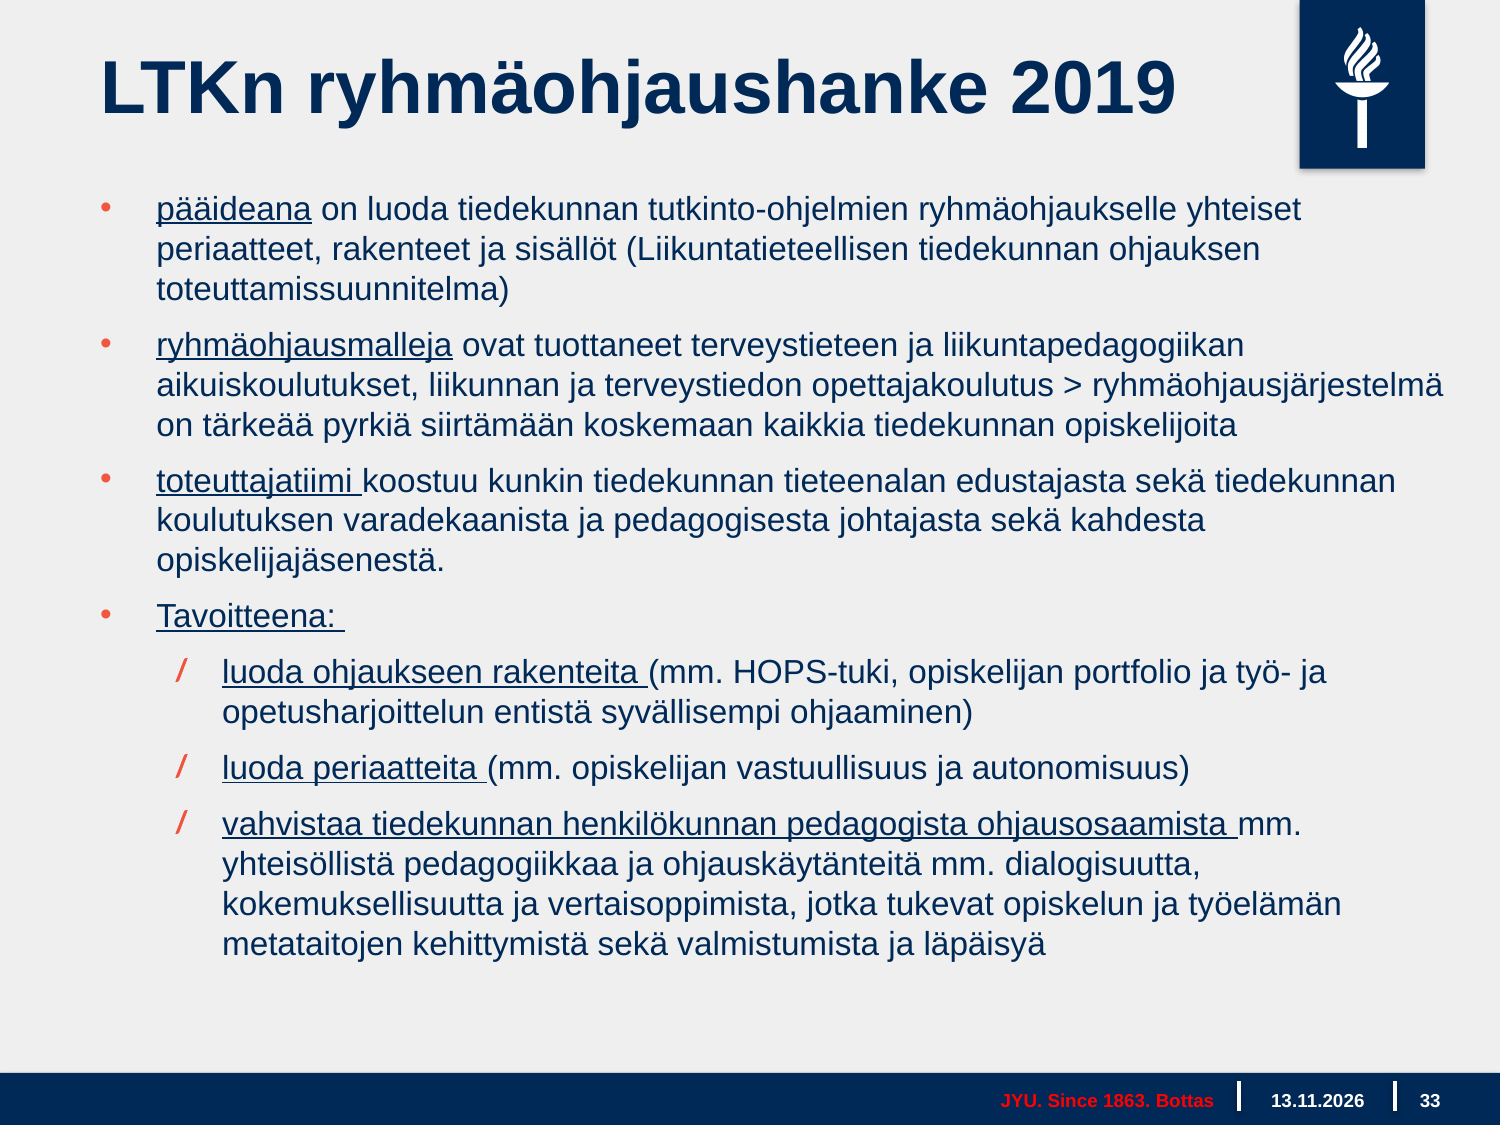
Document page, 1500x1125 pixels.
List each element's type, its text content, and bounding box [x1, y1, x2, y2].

slide_number 33 [1405, 1081, 1480, 1112]
list pääideana on luoda tiedekunnan tutkinto-ohjelmien ryhmäohjaukselle yhteiset periaatteet, rakenteet ja sisällöt (Liikuntatieteellisen tiedekunnan ohjauksen toteuttamissuunnitelma) ryhmäohjausmalleja ovat tuottaneet terveystieteen ja liikuntapedagogiikan aikuiskoulutukset, liikunnan ja terveystiedon opettajakoulutus > ryhmäohjausjärjestelmä on tärkeää pyrkiä siirtämään koskemaan kaikkia tiedekunnan opiskelijoita toteuttajatiimi koostuu kunkin tiedekunnan tieteenalan edustajasta sekä tiedekunnan koulutuksen varadekaanista ja pedagogisesta johtajasta sekä kahdesta opiskelijajäsenestä. Tavoitteena: luoda ohjaukseen rakenteita (mm. HOPS-tuki, opiskelijan portfolio ja työ- ja opetusharjoittelun entistä syvällisempi ohjaaminen) luoda periaatteita (mm. opiskelijan vastuullisuus ja autonomisuus) vahvistaa tiedekunnan henkilökunnan pedagogista ohjausosaamista mm. yhteisöllistä pedagogiikkaa ja ohjauskäytänteitä mm. dialogisuutta, kokemuksellisuutta ja vertaisoppimista, jotka tukevat opiskelun ja työelämän metataitojen kehittymistä sekä valmistumista ja läpäisyä [85, 179, 1468, 1031]
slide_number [1249, 1081, 1386, 1112]
picture [175, 754, 190, 778]
picture [1335, 27, 1389, 148]
picture [175, 810, 190, 834]
picture [175, 658, 190, 682]
title LTKn ryhmäohjaushanke 2019 [85, 0, 1294, 168]
footer JYU. Since 1863. Bottas [876, 1081, 1229, 1112]
